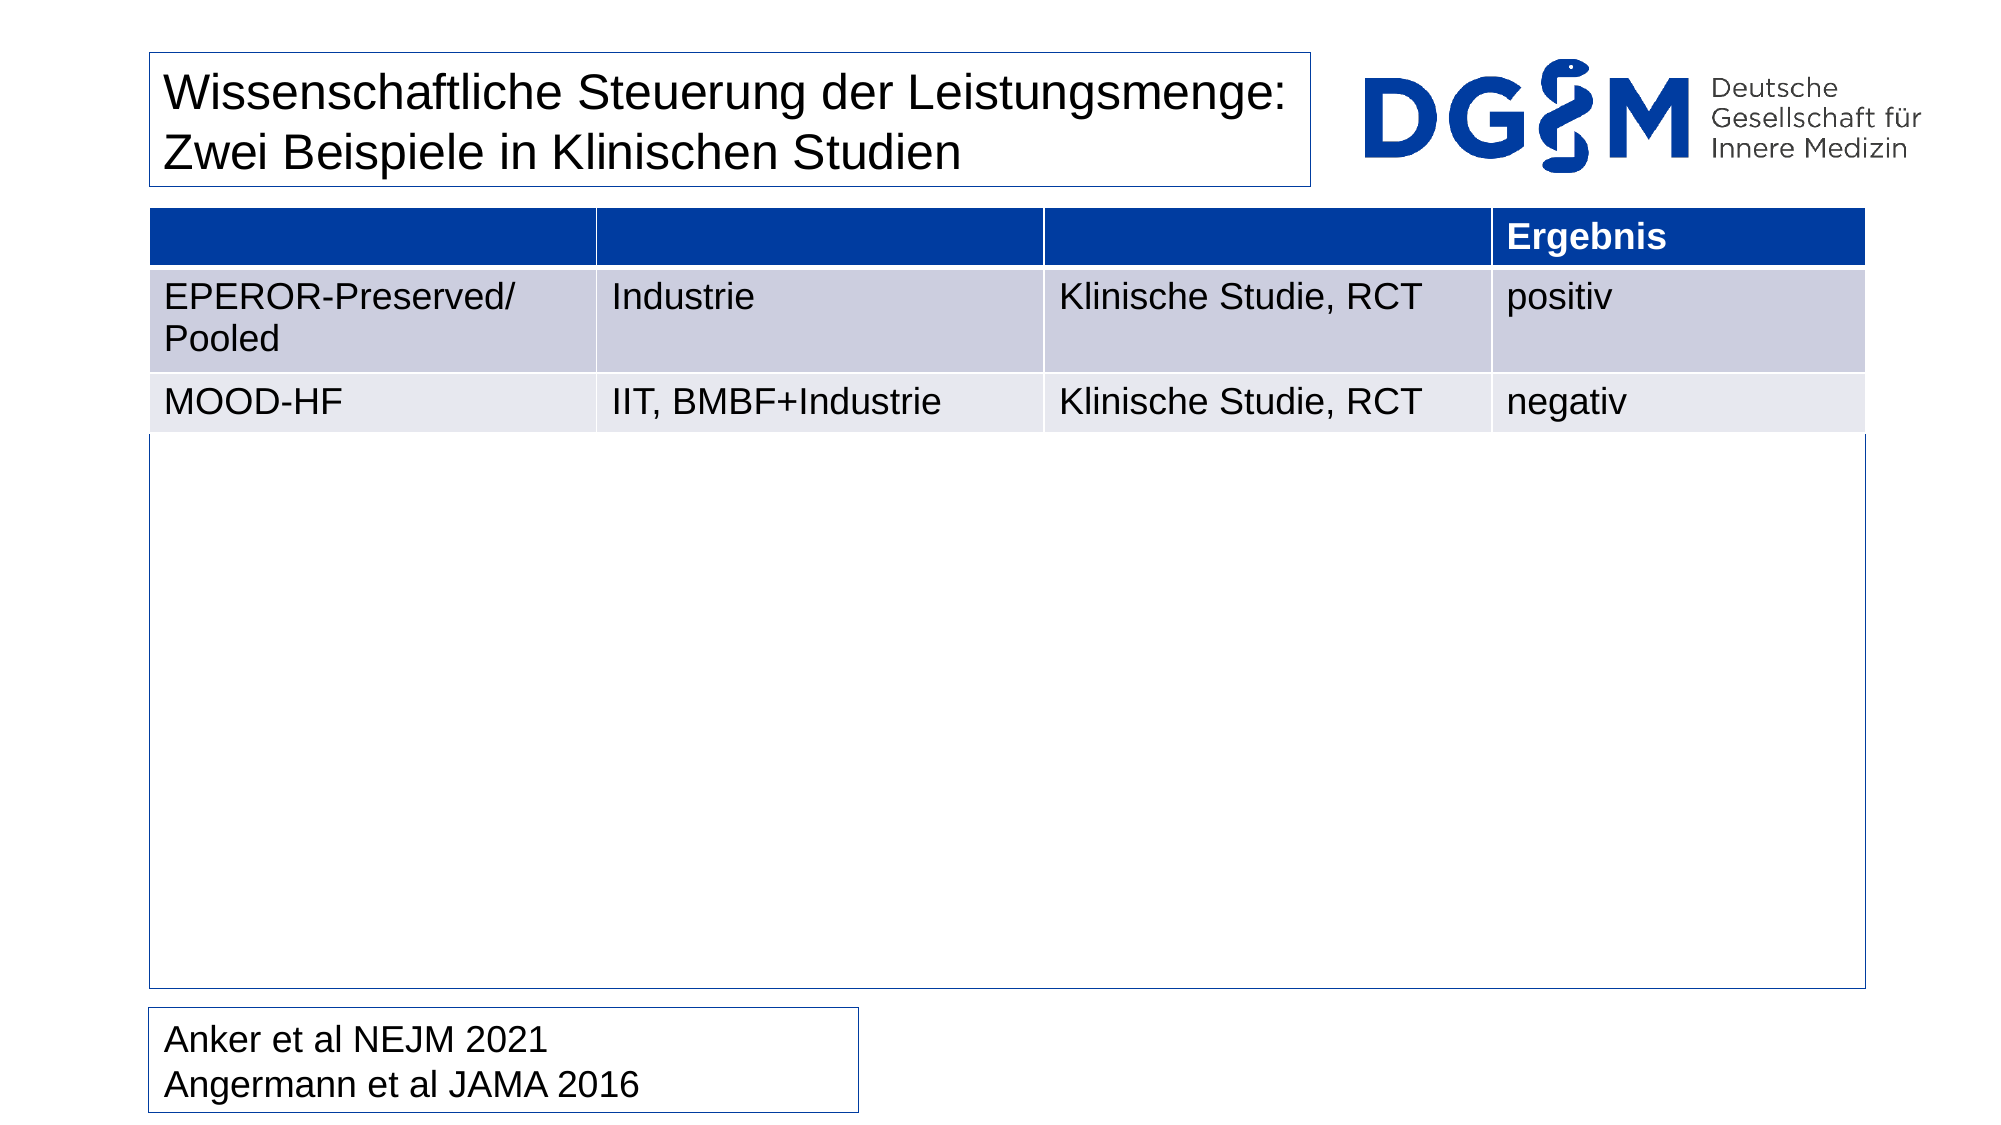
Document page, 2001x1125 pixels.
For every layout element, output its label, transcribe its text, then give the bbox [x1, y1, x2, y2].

text_box [149, 434, 1866, 989]
table_cell MOOD-HF [150, 374, 596, 432]
table_header Ergebnis [1493, 208, 1865, 265]
table_cell positiv [1493, 270, 1865, 372]
table_cell Klinische Studie, RCT [1045, 270, 1491, 372]
table_cell negativ [1493, 374, 1865, 432]
table_header [1045, 208, 1491, 265]
text_box Wissenschaftliche Steuerung der Leistungsmenge: Zwei Beispiele in Klinischen Studien [149, 52, 1311, 187]
text_box Anker et al NEJM 2021 Angermann et al JAMA 2016 [148, 1007, 859, 1113]
table_header [597, 208, 1043, 265]
table_cell EPEROR-Preserved/ Pooled [150, 270, 596, 372]
picture [1365, 59, 1928, 173]
table_cell Industrie [597, 270, 1043, 372]
table_cell Klinische Studie, RCT [1045, 374, 1491, 432]
table_header [150, 208, 596, 265]
table_cell IIT, BMBF+Industrie [597, 374, 1043, 432]
